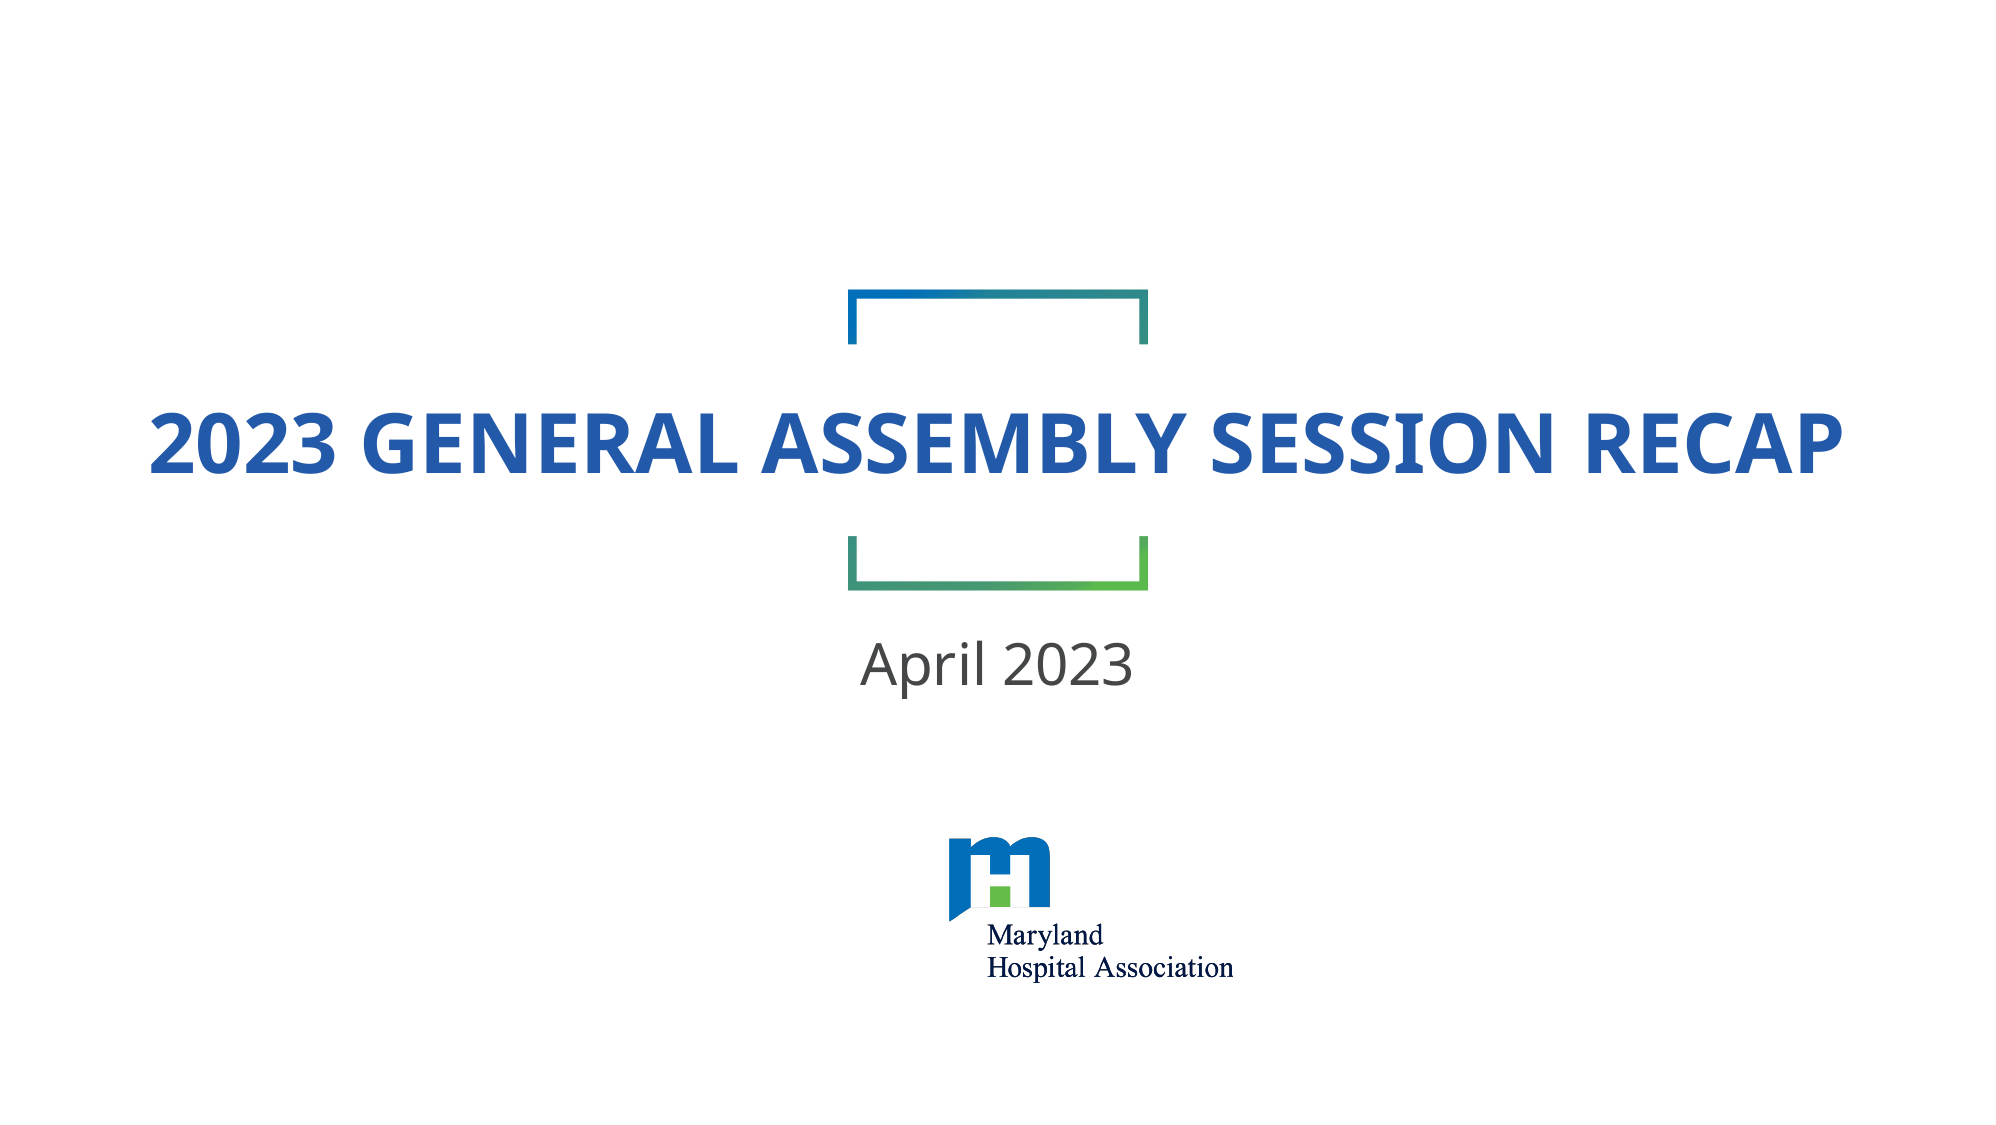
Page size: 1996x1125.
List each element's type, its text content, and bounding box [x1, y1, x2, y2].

picture [0, 836, 1996, 1125]
picture [0, 0, 1996, 344]
picture [0, 537, 1996, 619]
title 2023 general assembly session recap [0, 344, 1996, 537]
subtitle April 2023 [0, 619, 1996, 836]
